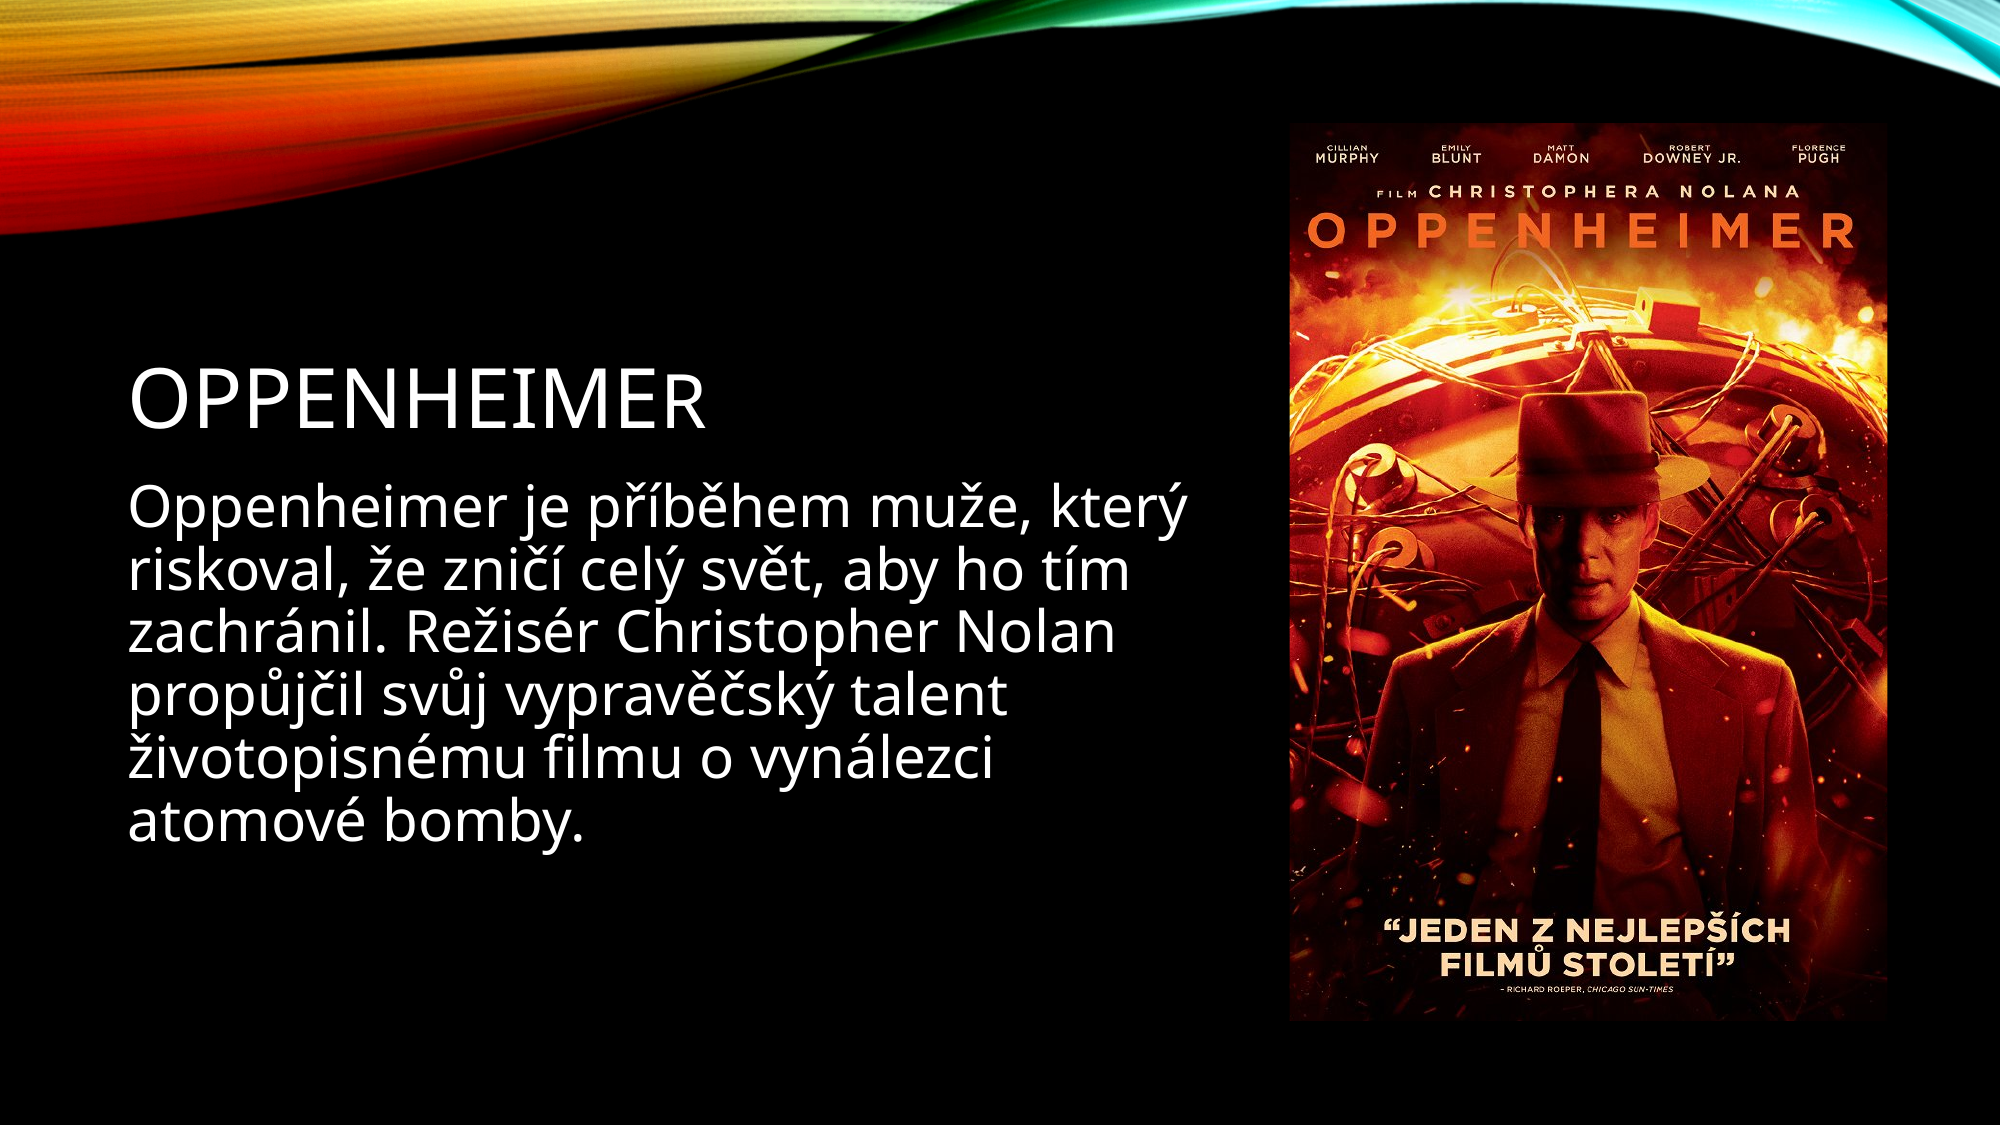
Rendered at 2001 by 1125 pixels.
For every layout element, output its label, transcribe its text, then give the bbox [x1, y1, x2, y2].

text_box [1314, 148, 1913, 1046]
picture [0, 0, 2000, 1021]
list Oppenheimer je příběhem muže, který riskoval, že zničí celý svět, aby ho tím zachránil. Režisér Christopher Nolan propůjčil svůj vypravěčský talent životopisnému filmu o vynálezci atomové bomby. [112, 469, 1240, 1021]
title oppenheimer [112, 191, 1240, 454]
